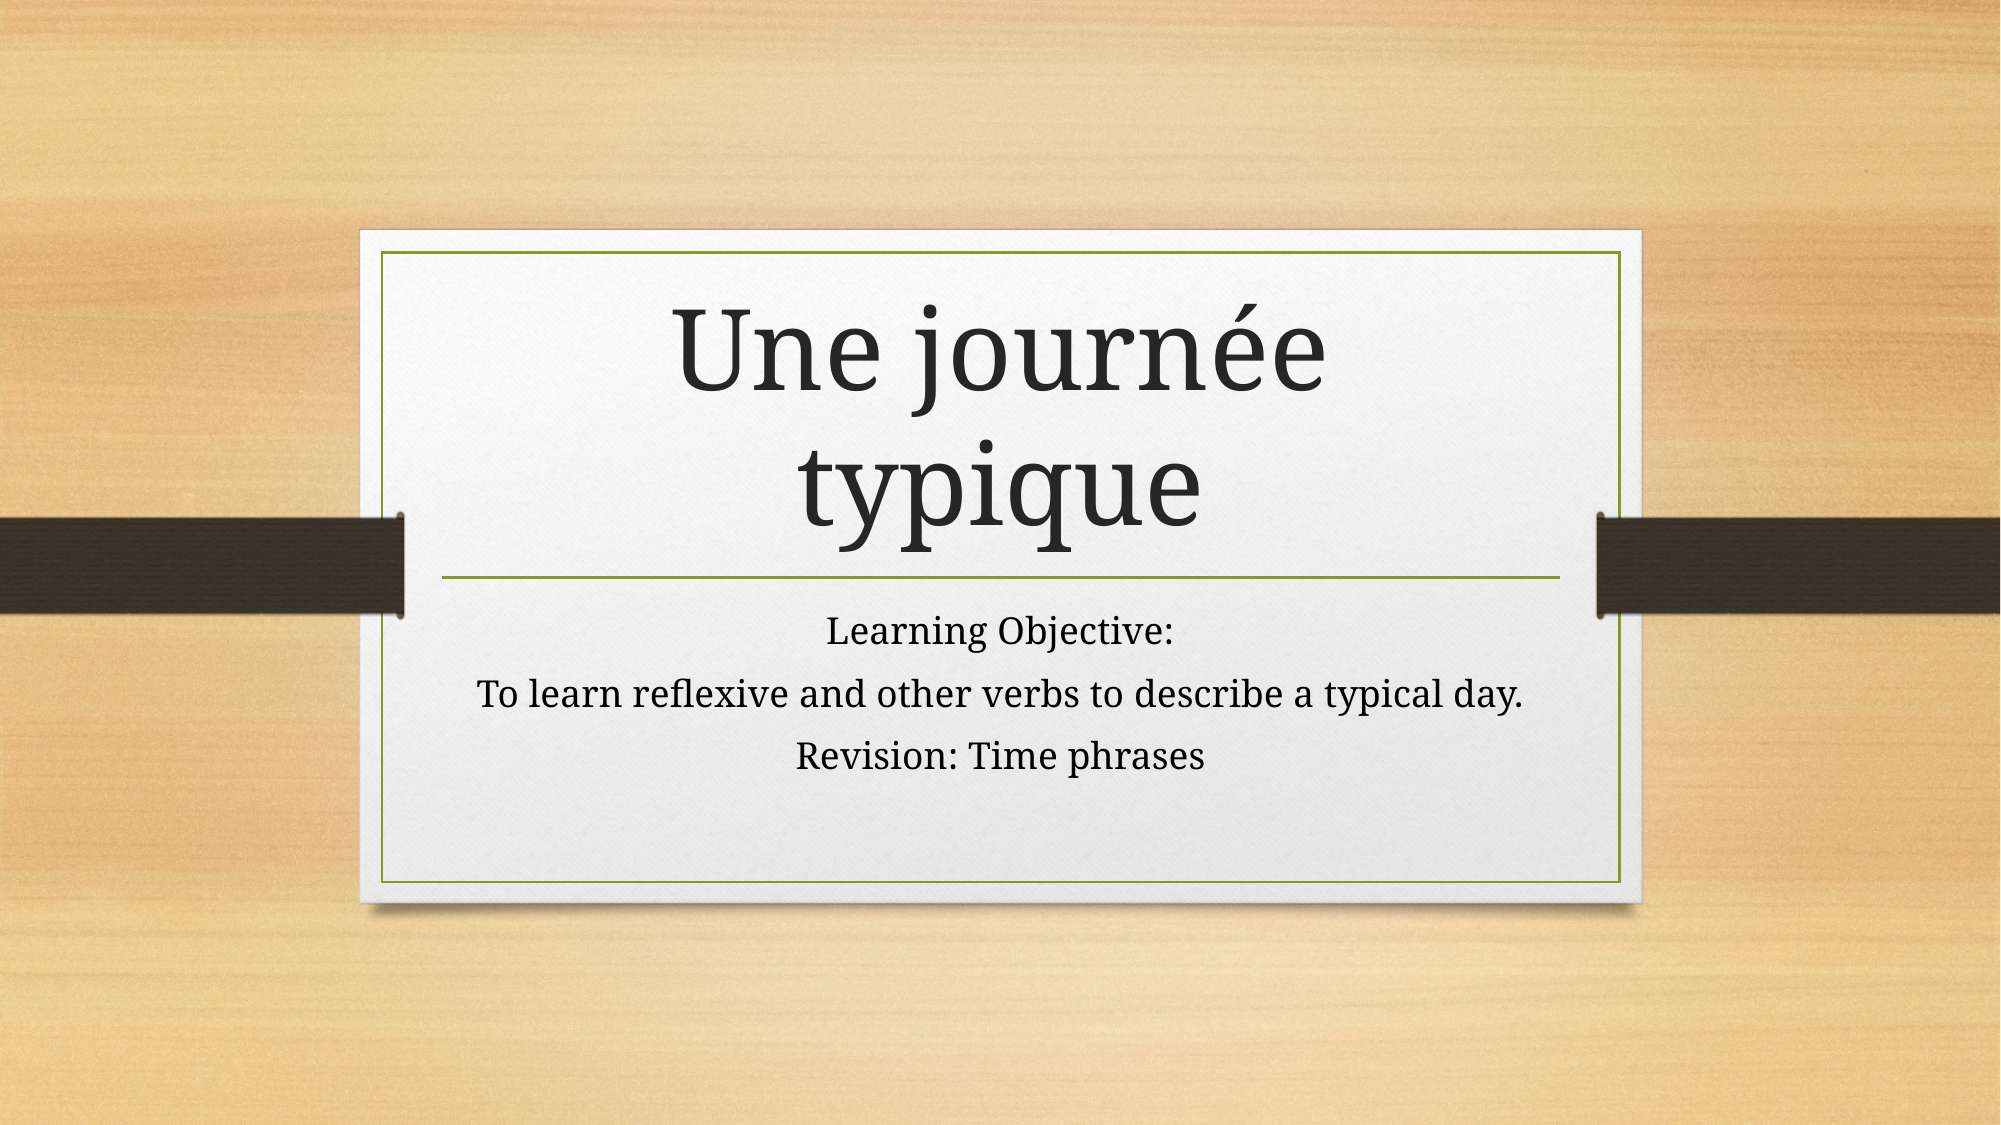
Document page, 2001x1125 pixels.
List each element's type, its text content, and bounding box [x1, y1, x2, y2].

picture [0, 0, 2001, 1125]
subtitle Learning Objective: To learn reflexive and other verbs to describe a typical day. Revision: Time phrases [441, 600, 1560, 817]
title Une journée typique [441, 306, 1560, 556]
